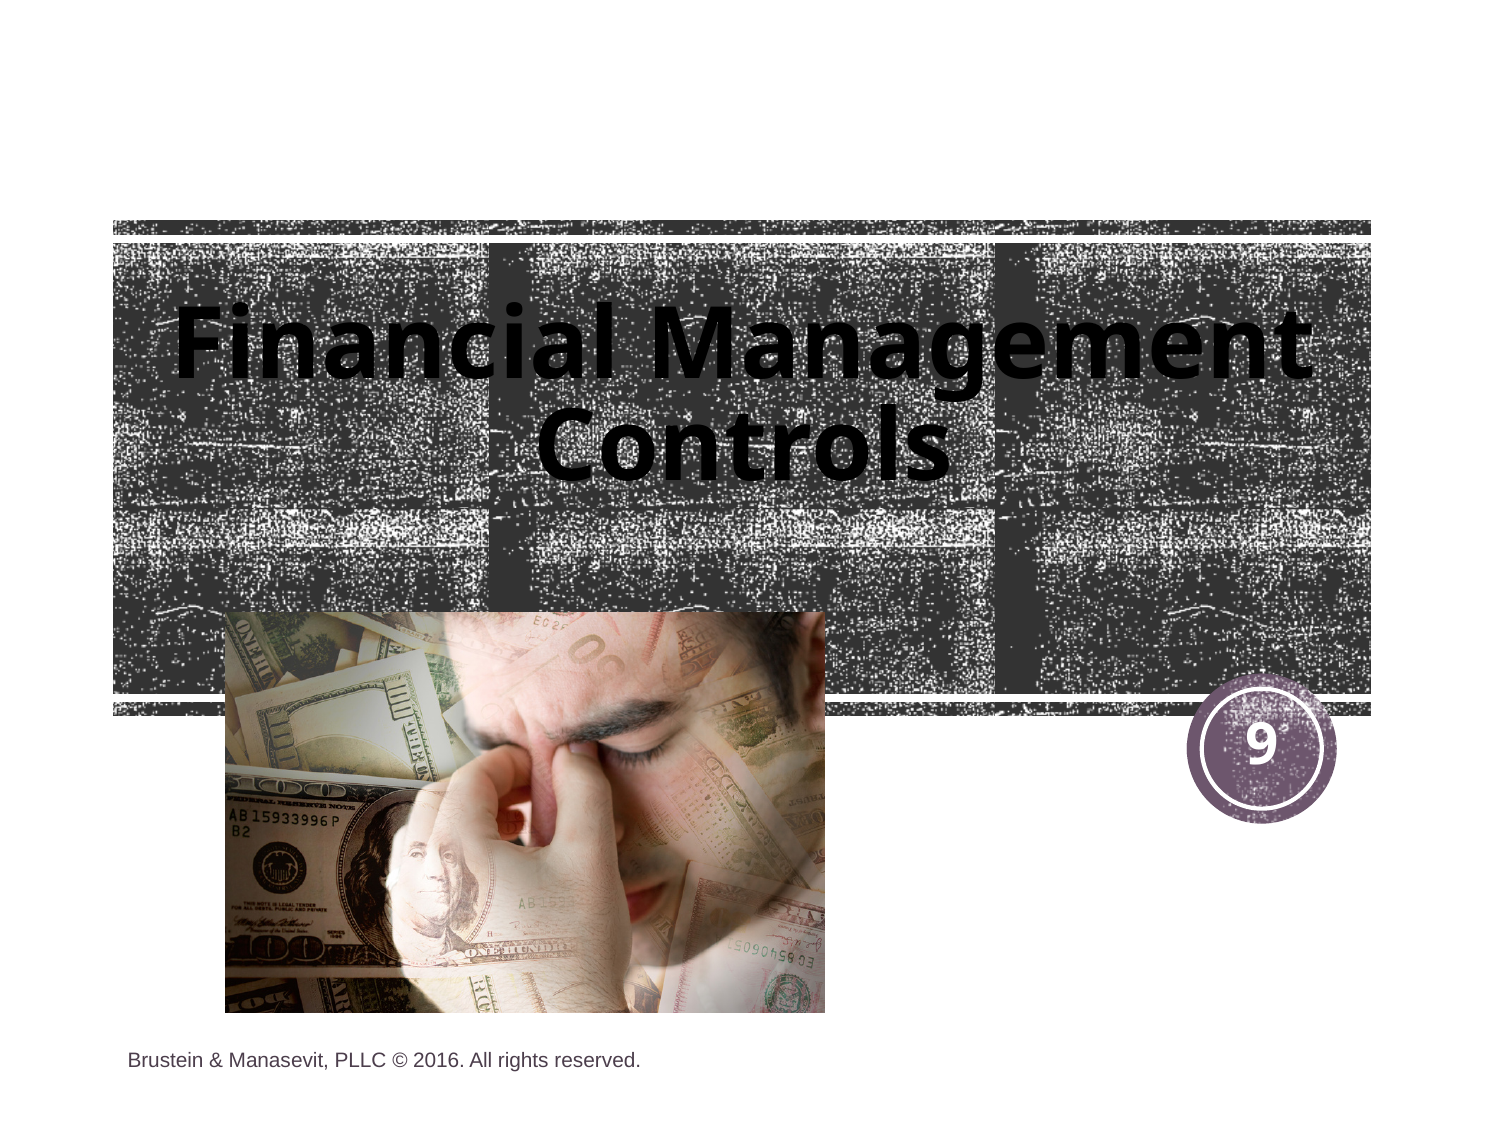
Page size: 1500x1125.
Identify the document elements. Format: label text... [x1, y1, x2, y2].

title Financial Management Controls [99, 262, 1388, 694]
slide_number 9 [1188, 693, 1336, 799]
picture [225, 612, 825, 1013]
footer Brustein & Manasevit, PLLC © 2016. All rights reserved. [112, 1028, 891, 1089]
